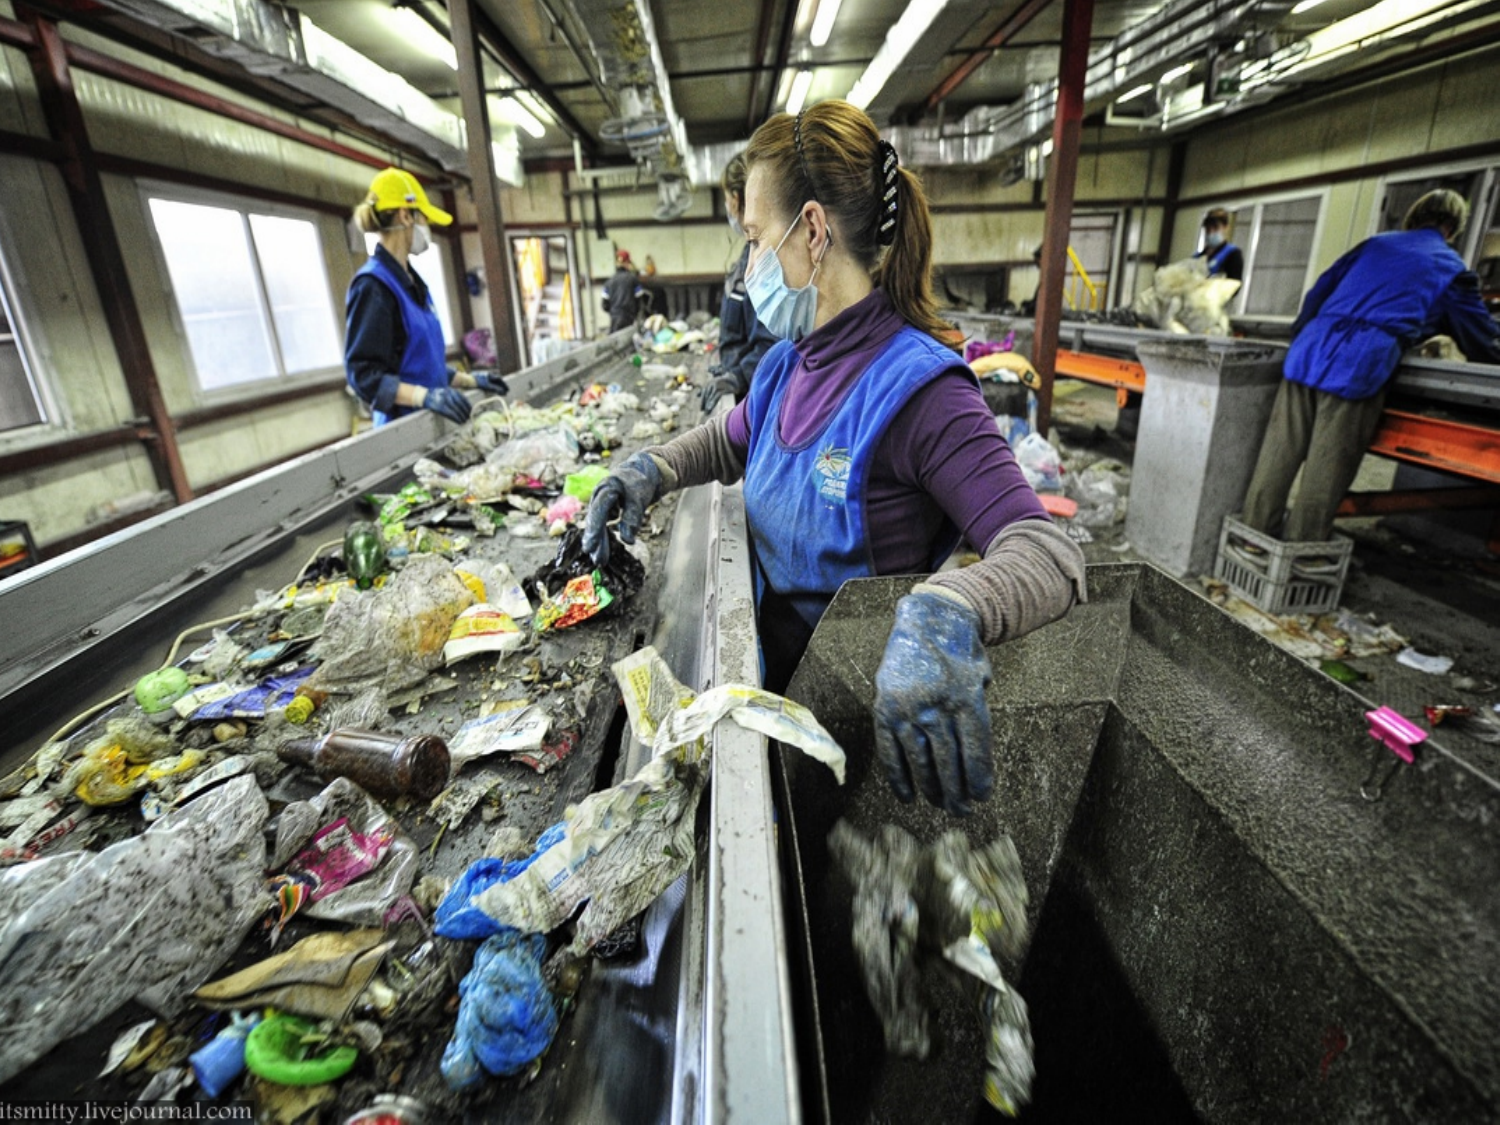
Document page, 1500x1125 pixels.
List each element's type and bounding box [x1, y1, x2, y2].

list [0, 0, 1500, 1125]
